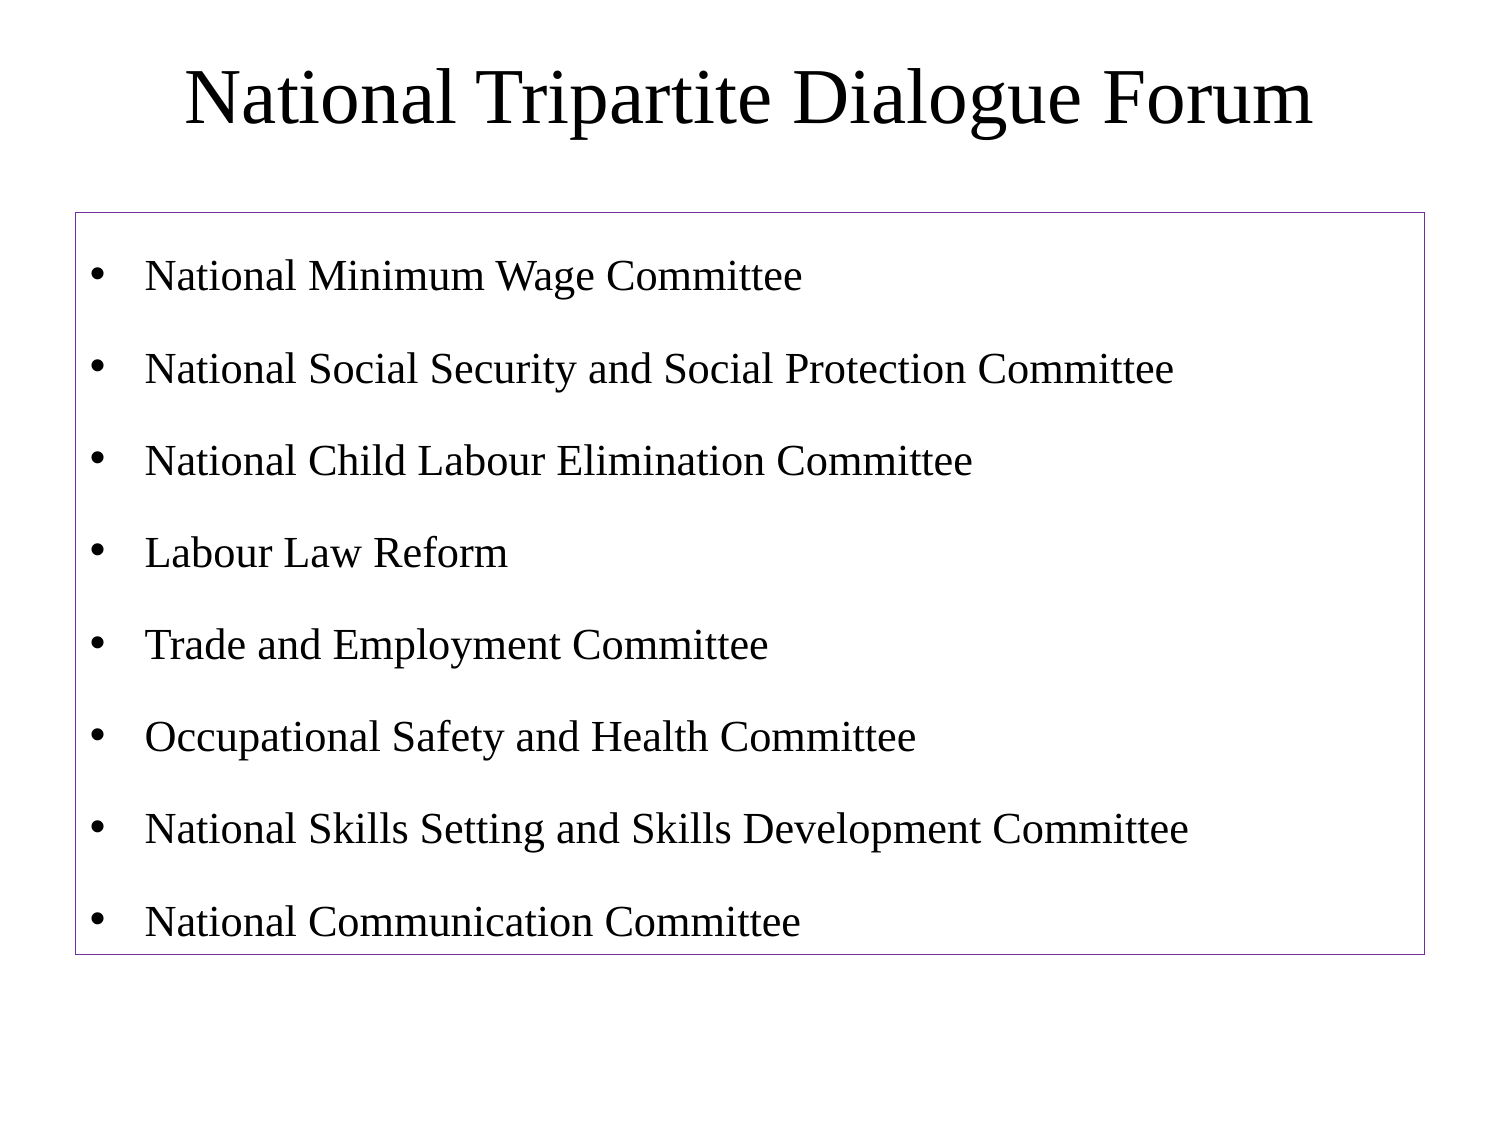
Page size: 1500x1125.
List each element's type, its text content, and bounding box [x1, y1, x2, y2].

title National Tripartite Dialogue Forum [75, 45, 1425, 150]
list National Minimum Wage Committee National Social Security and Social Protection Committee National Child Labour Elimination Committee Labour Law Reform Trade and Employment Committee Occupational Safety and Health Committee National Skills Setting and Skills Development Committee National Communication Committee [75, 212, 1425, 955]
